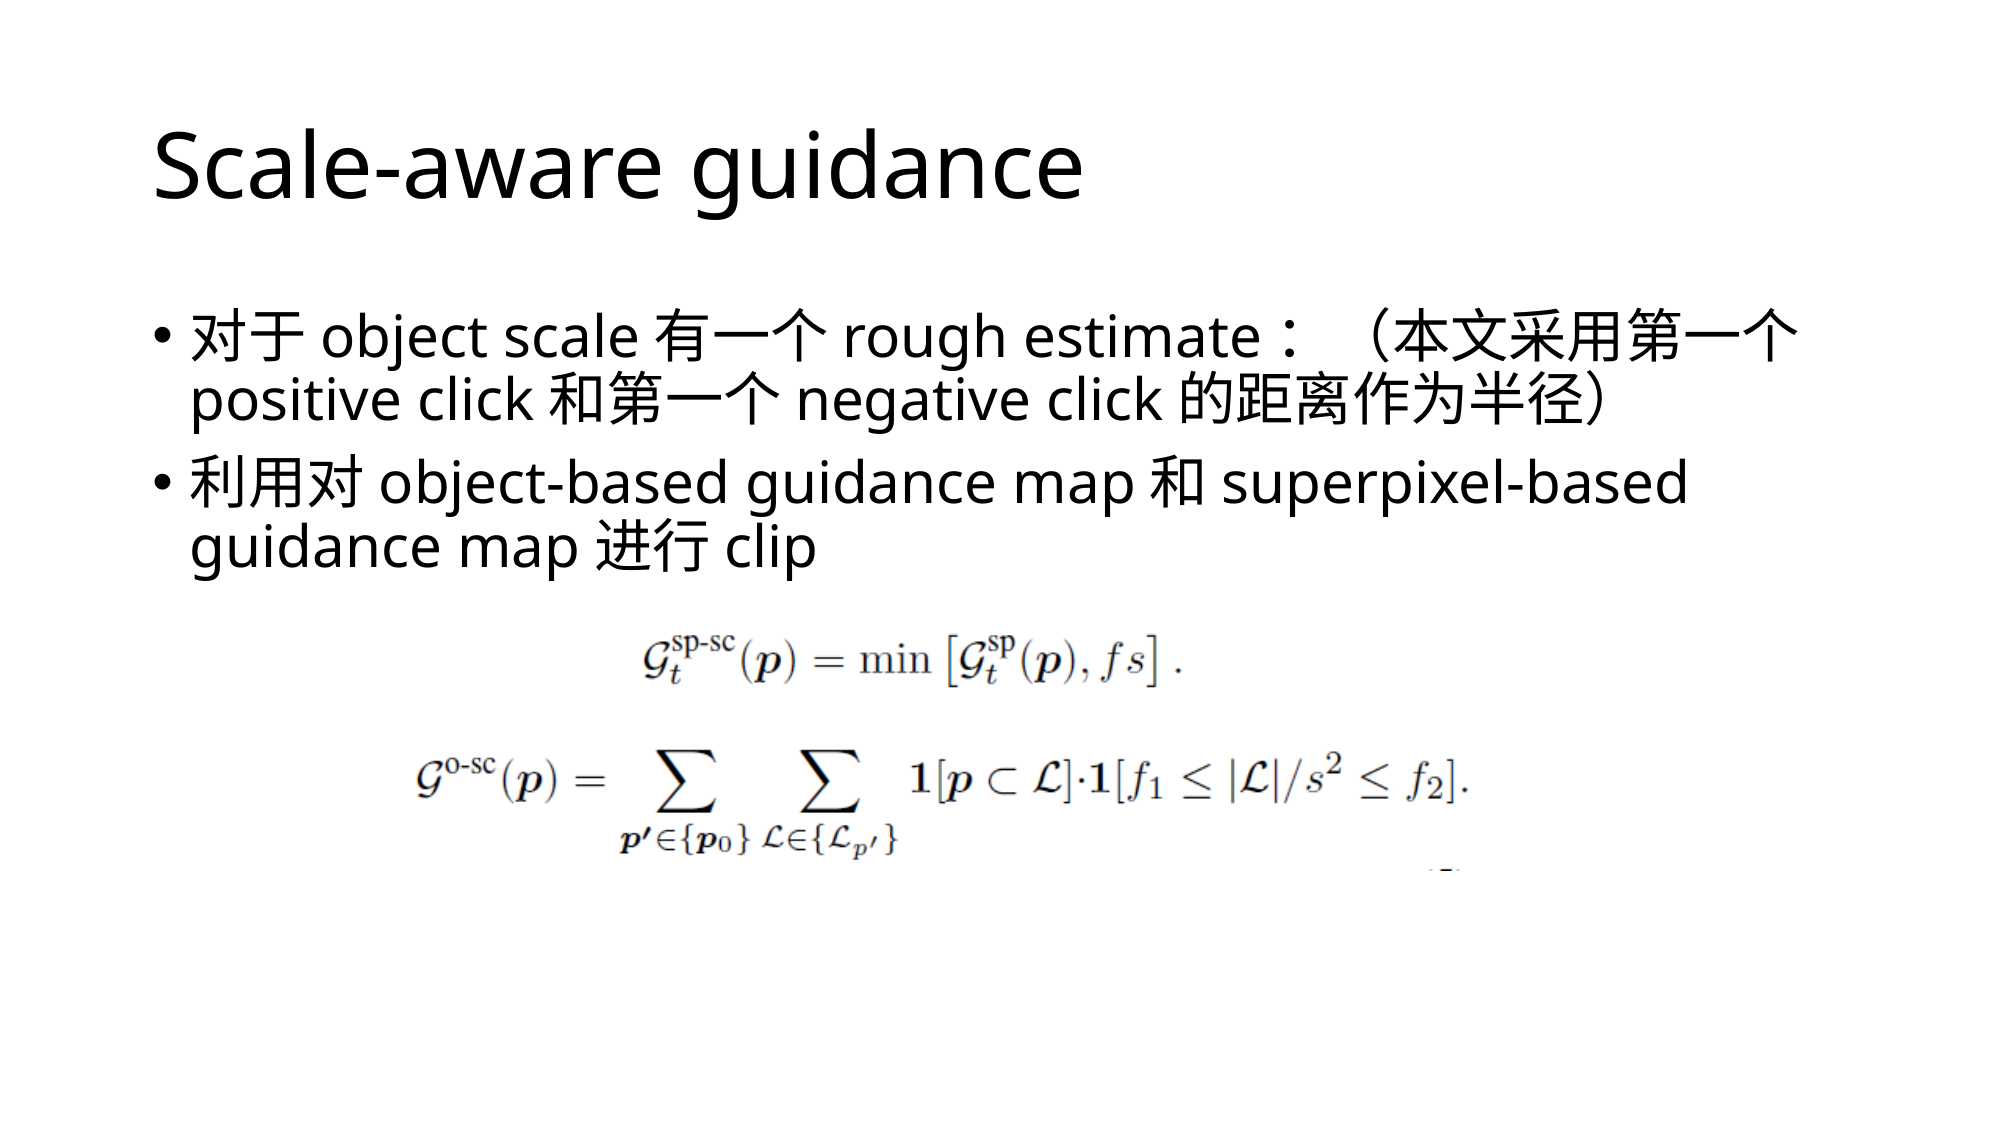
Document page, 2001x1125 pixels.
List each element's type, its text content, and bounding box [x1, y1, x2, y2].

title Scale-aware guidance [137, 59, 1863, 278]
picture [390, 601, 1502, 871]
